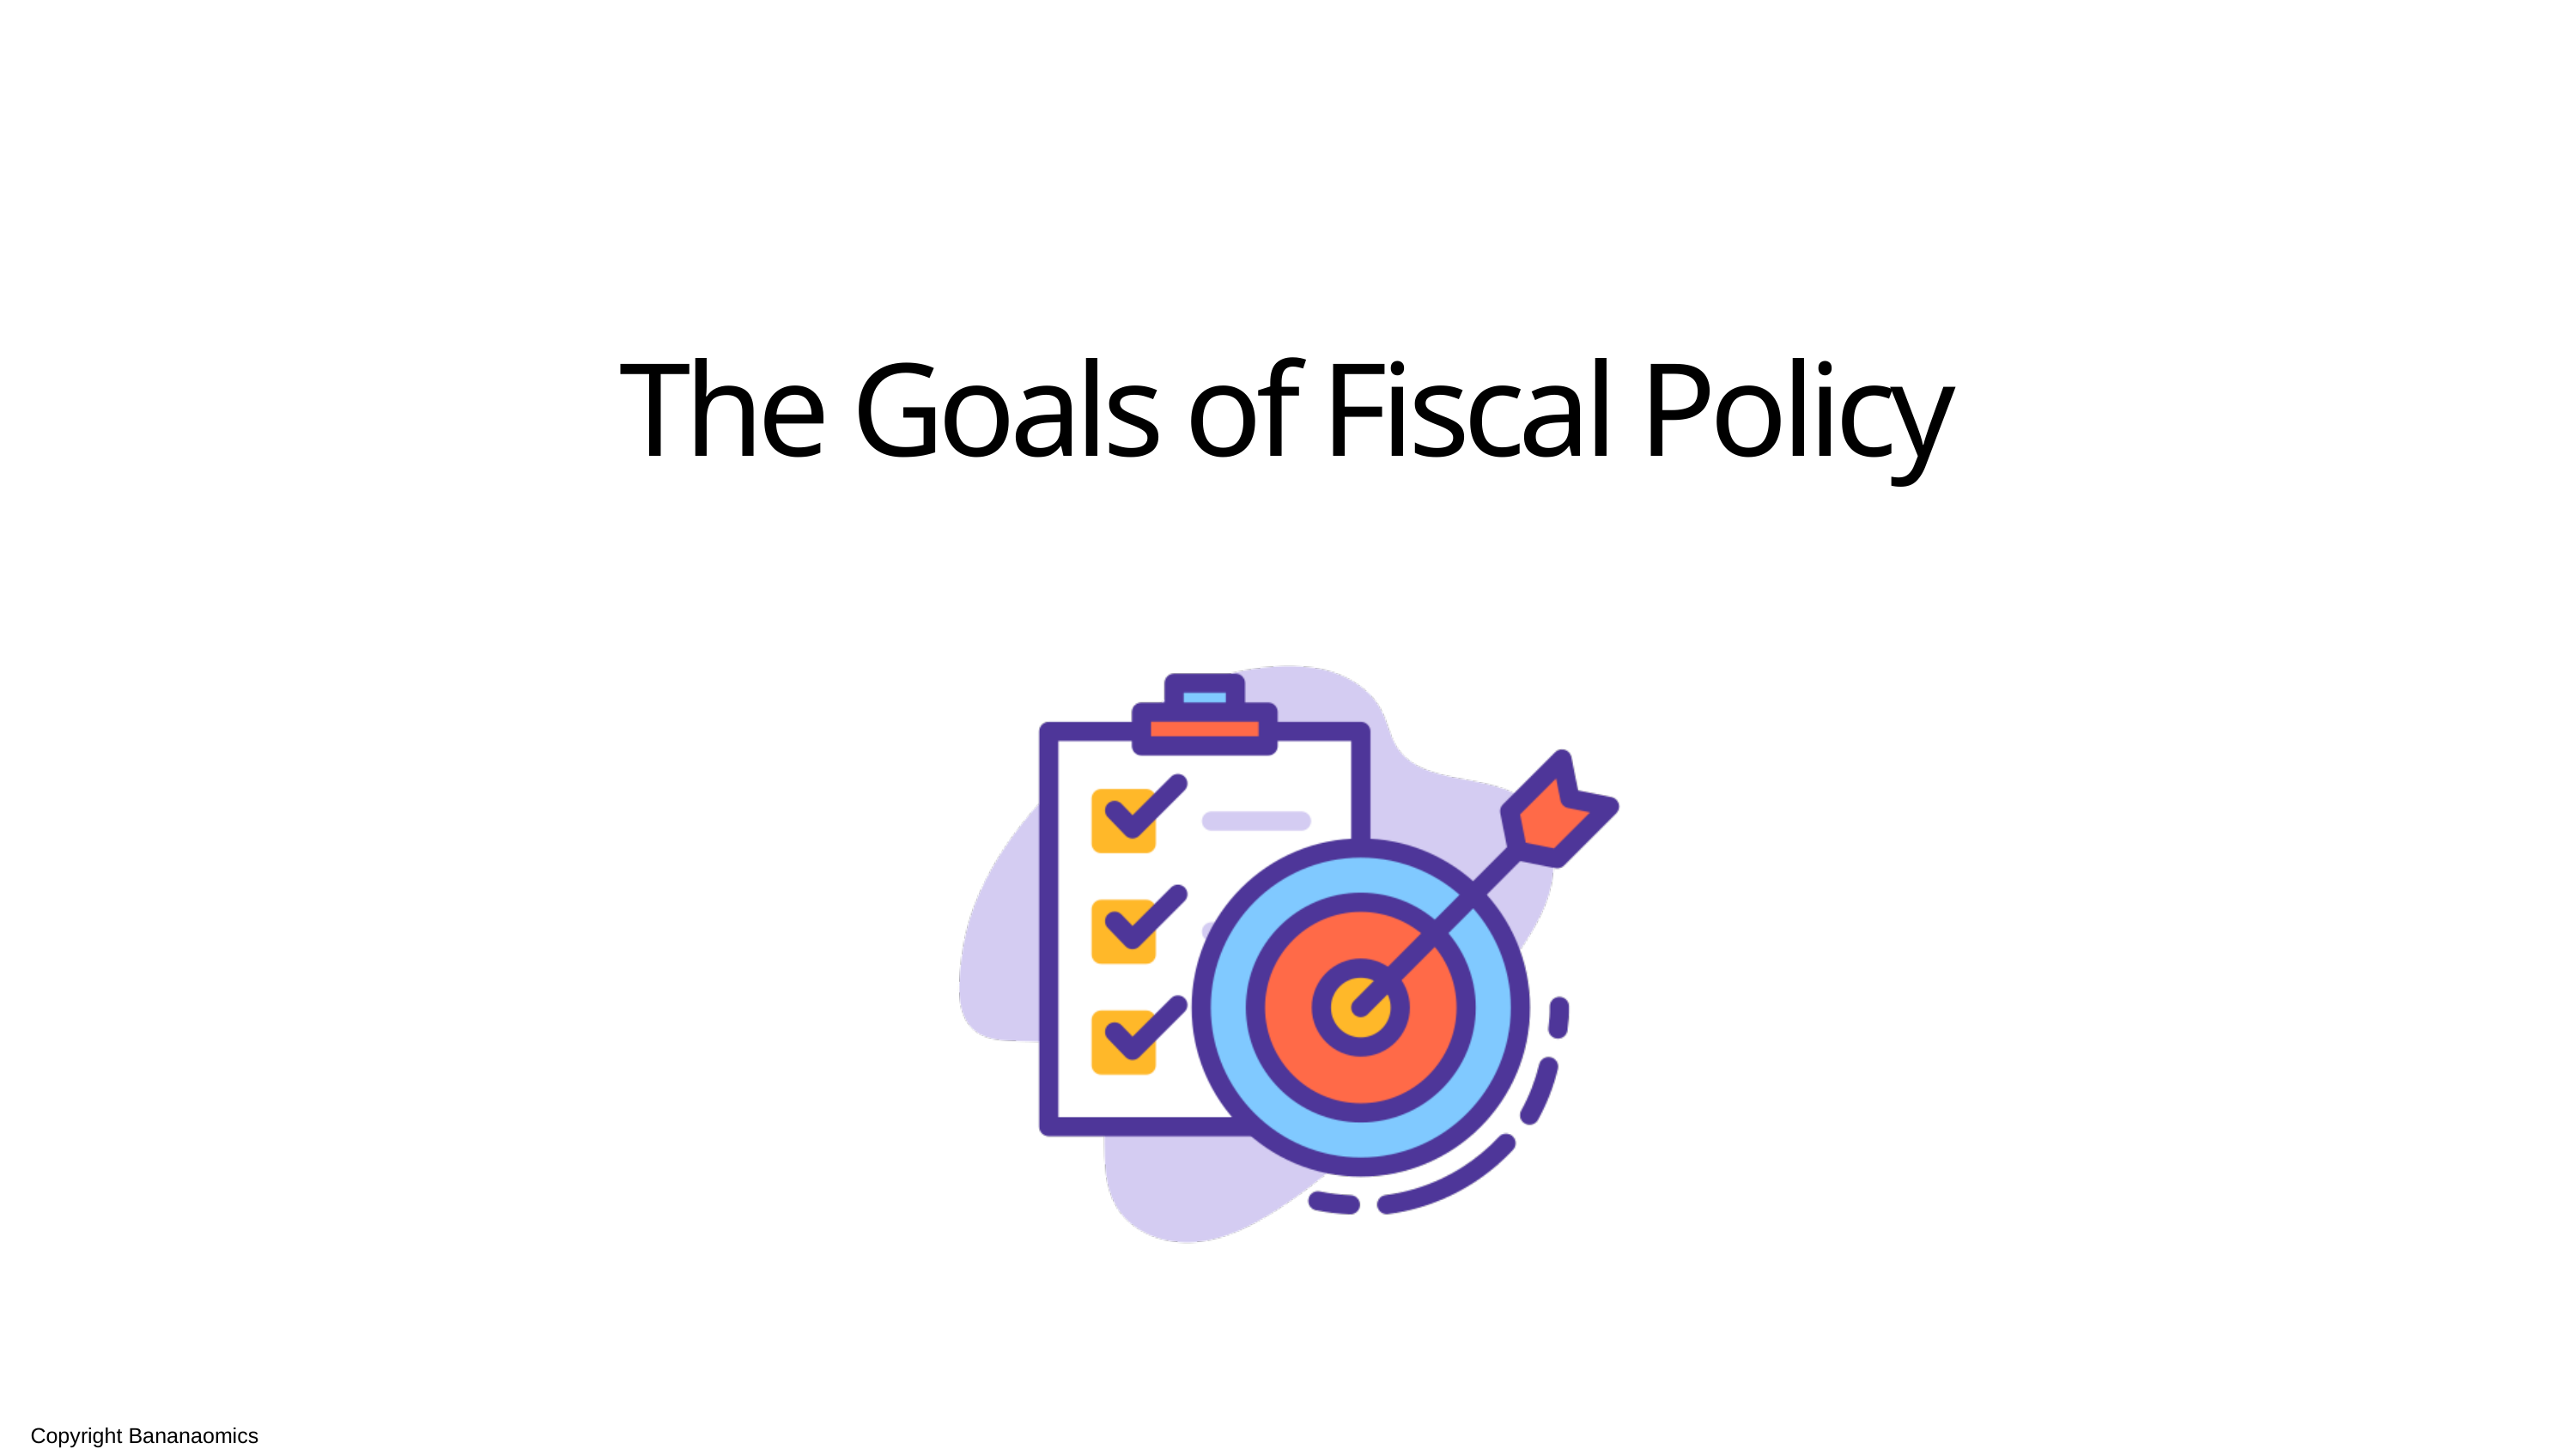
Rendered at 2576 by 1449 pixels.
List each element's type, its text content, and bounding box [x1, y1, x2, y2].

text_box Copyright Bananaomics [0, 1417, 553, 1448]
picture [955, 664, 1620, 1246]
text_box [136, 341, 2440, 568]
